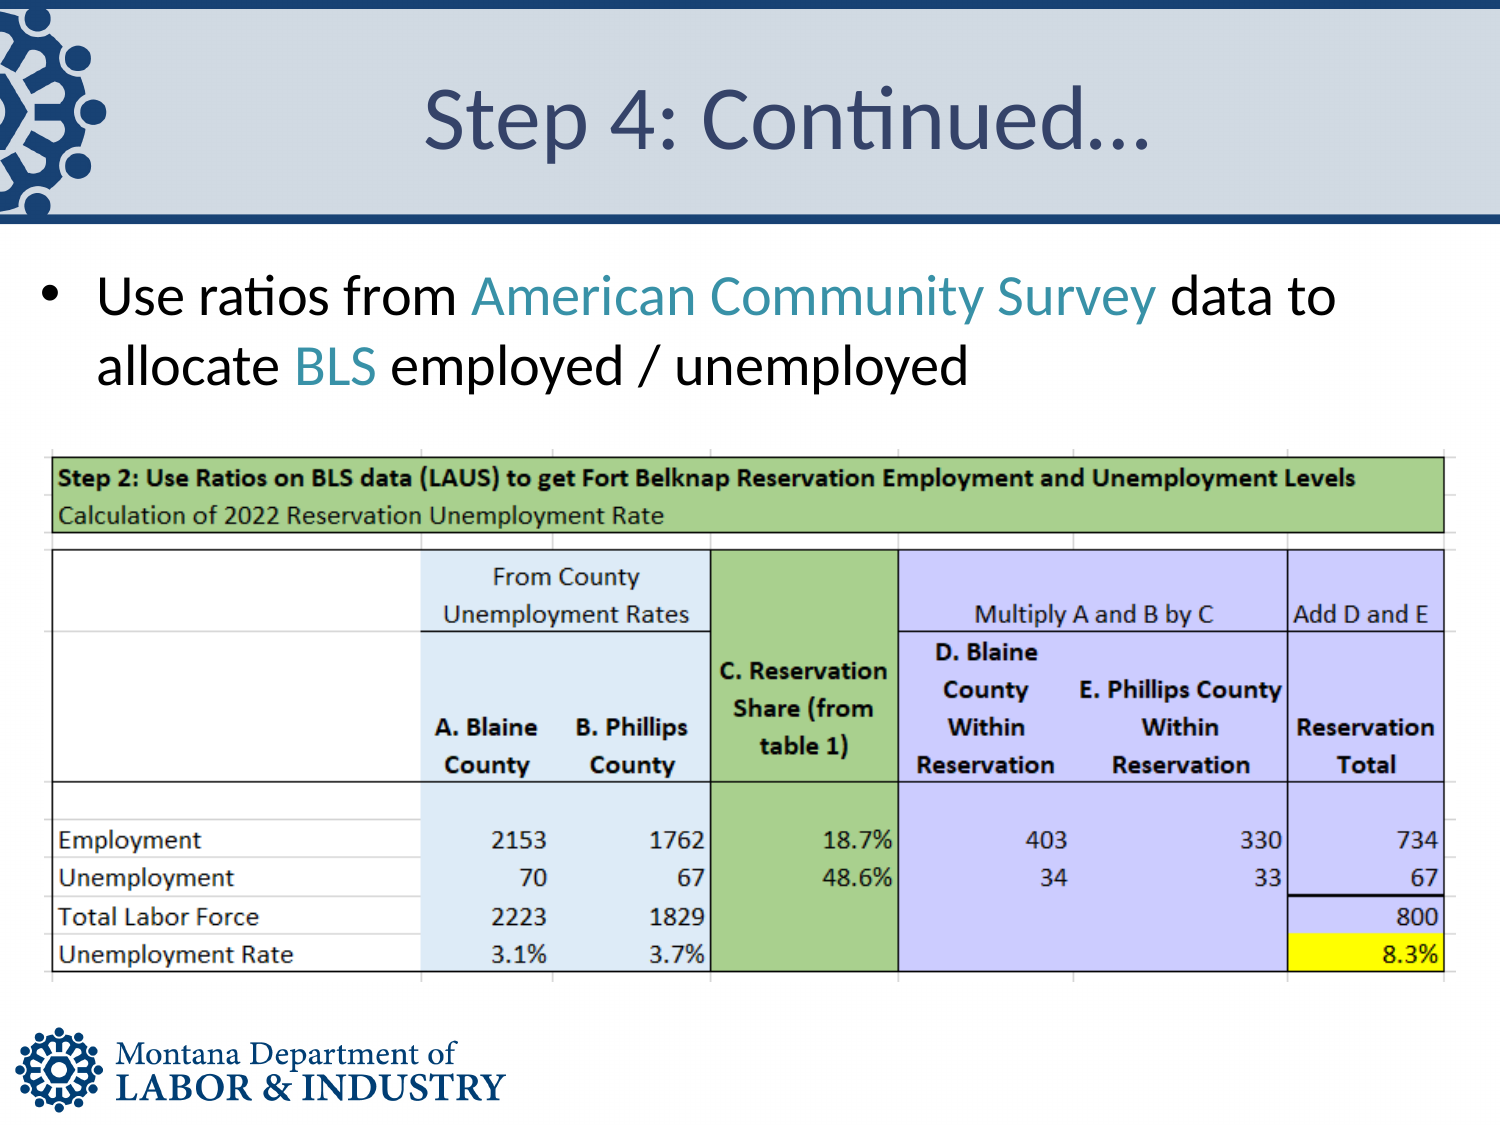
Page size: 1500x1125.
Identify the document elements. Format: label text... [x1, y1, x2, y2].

picture [0, 0, 1500, 1125]
list Use ratios from American Community Survey data to allocate BLS employed / unemployed [24, 249, 1463, 1025]
title Step 4: Continued… [112, 24, 1463, 200]
